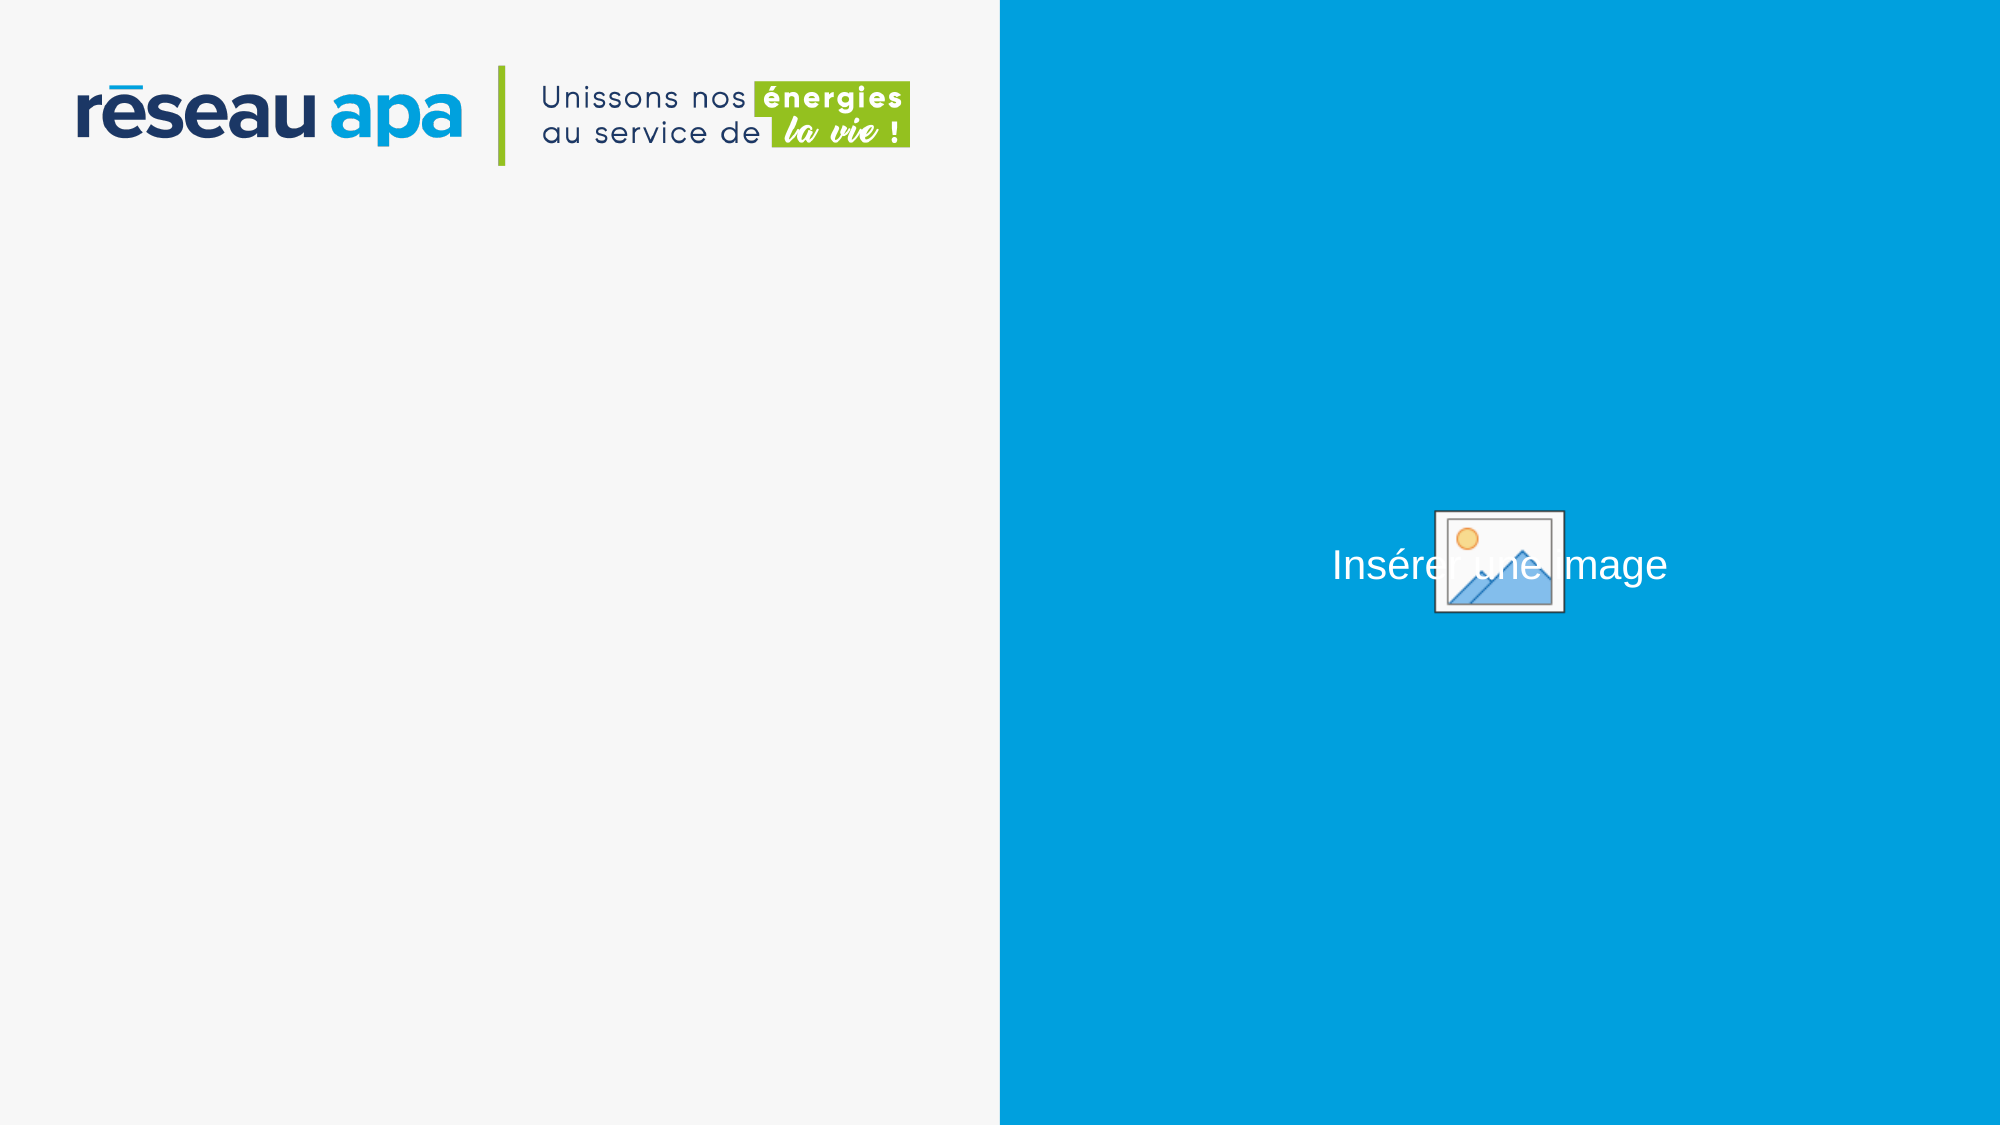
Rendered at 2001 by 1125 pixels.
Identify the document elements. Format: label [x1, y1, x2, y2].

picture [1624, 557, 1635, 578]
picture [1414, 558, 1418, 578]
picture [1573, 557, 1584, 578]
picture [1601, 557, 1621, 579]
picture [1586, 557, 1595, 578]
picture [1369, 557, 1385, 579]
picture [1346, 558, 1350, 578]
picture [1567, 558, 1571, 578]
picture [1427, 511, 1564, 612]
picture [1626, 558, 1641, 587]
picture [1390, 557, 1408, 579]
picture [0, 0, 988, 281]
picture [1353, 557, 1363, 578]
picture [1647, 557, 1666, 579]
